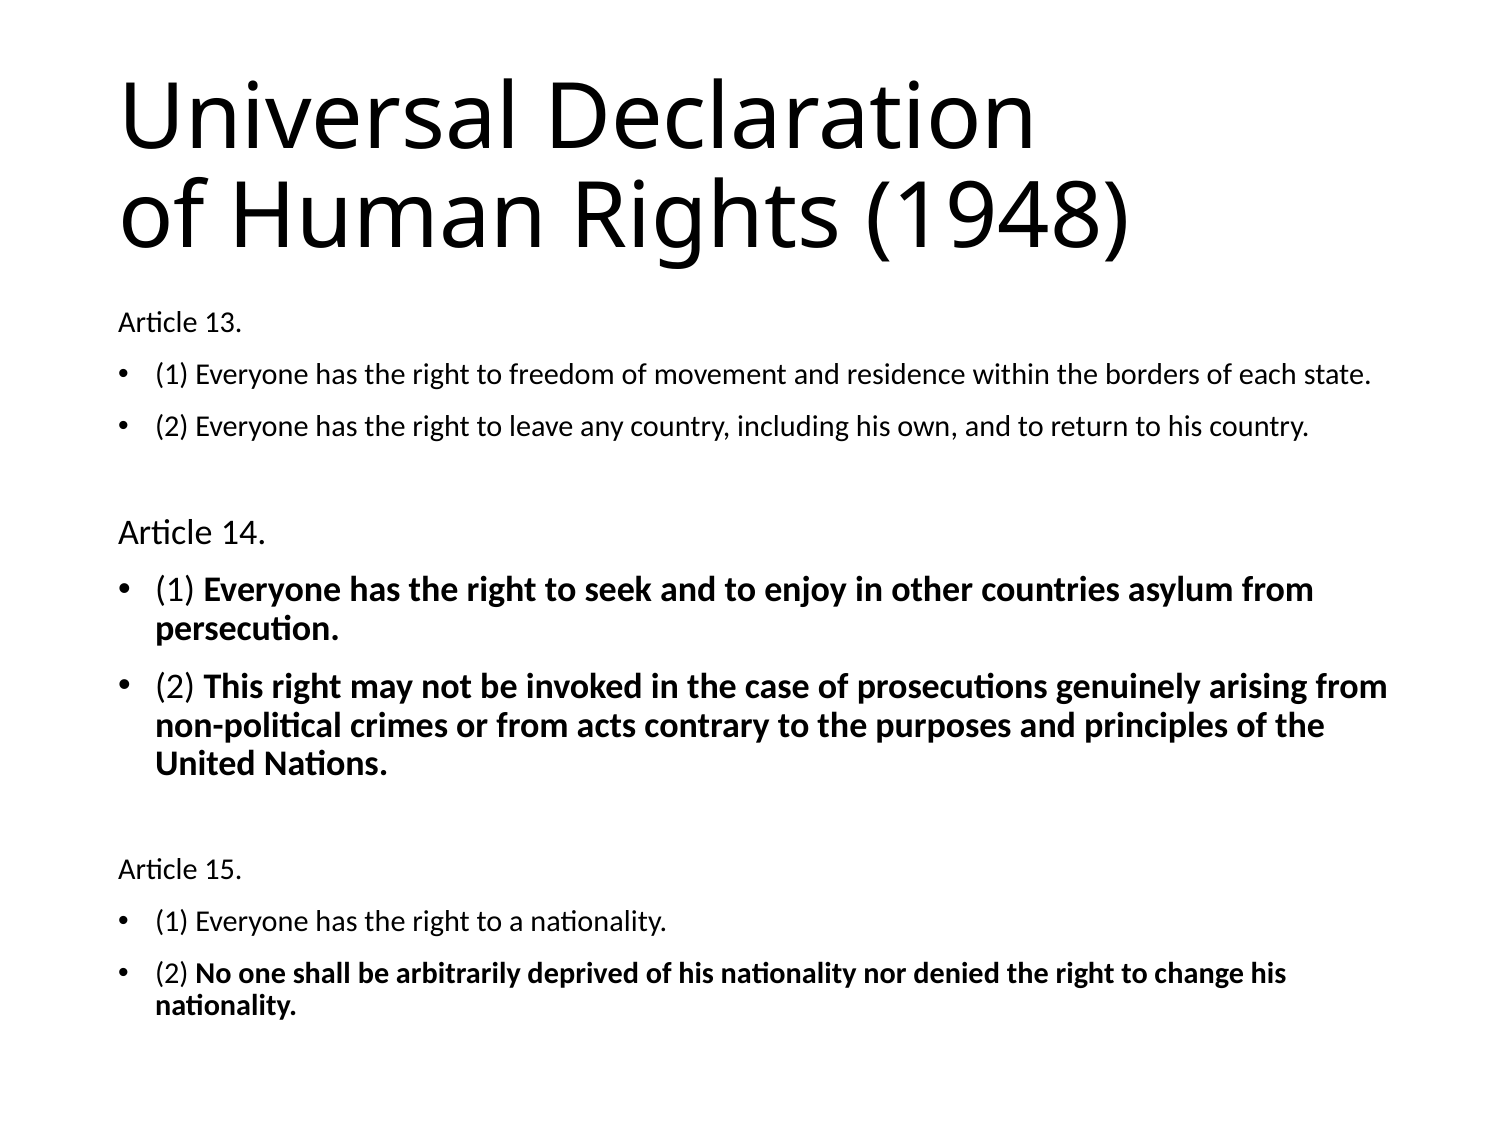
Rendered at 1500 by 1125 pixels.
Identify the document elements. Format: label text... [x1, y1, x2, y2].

list Article 13. (1) Everyone has the right to freedom of movement and residence within the borders of each state. (2) Everyone has the right to leave any country, including his own, and to return to his country. Article 14. (1) Everyone has the right to seek and to enjoy in other countries asylum from persecution. (2) This right may not be invoked in the case of prosecutions genuinely arising from non-political crimes or from acts contrary to the purposes and principles of the United Nations. Article 15. (1) Everyone has the right to a nationality. (2) No one shall be arbitrarily deprived of his nationality nor denied the right to change his nationality. [103, 299, 1428, 1037]
title Universal Declaration of Human Rights (1948) [103, 59, 1397, 278]
